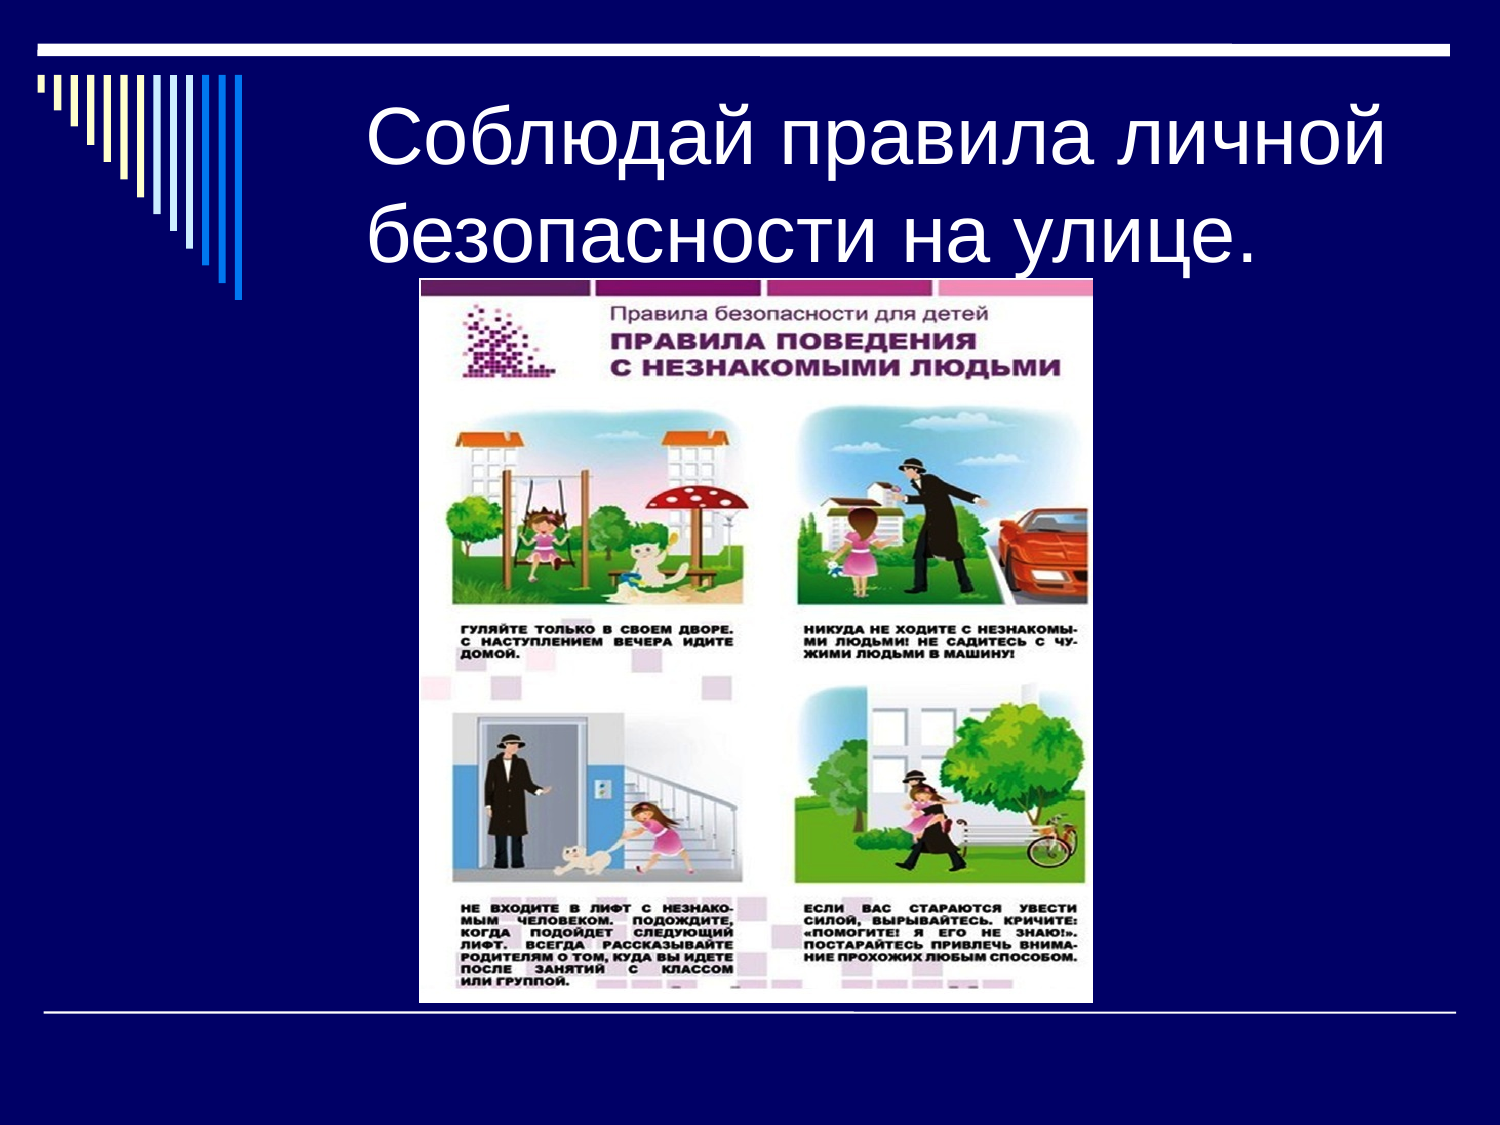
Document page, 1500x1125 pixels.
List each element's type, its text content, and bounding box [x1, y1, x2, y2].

picture [419, 278, 1093, 1004]
title Соблюдай правила личной безопасности на улице. [349, 74, 1500, 288]
